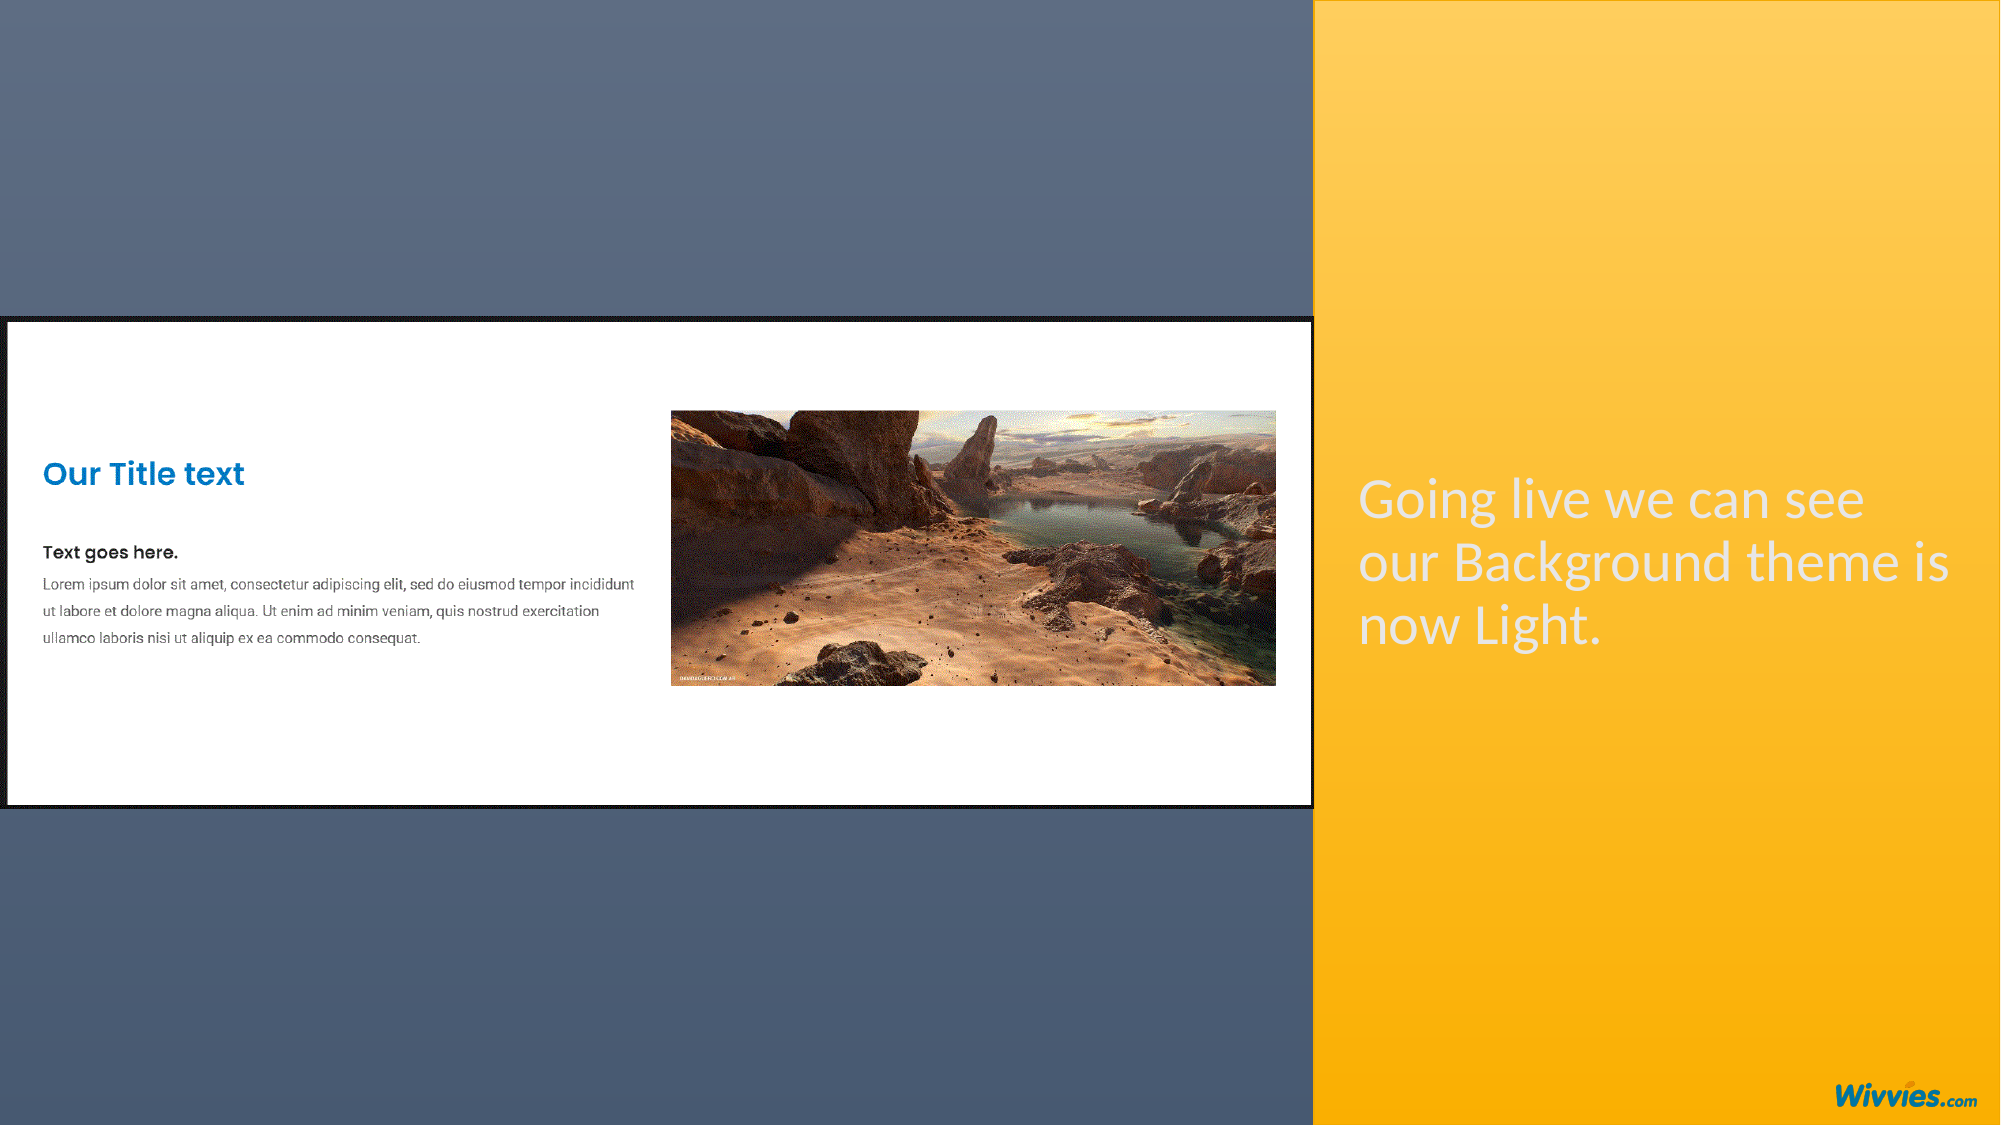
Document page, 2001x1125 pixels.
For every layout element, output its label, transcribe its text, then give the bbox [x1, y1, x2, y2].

list Going live we can see our Background theme is now Light. [1314, 0, 2000, 1125]
picture [0, 0, 1314, 1125]
